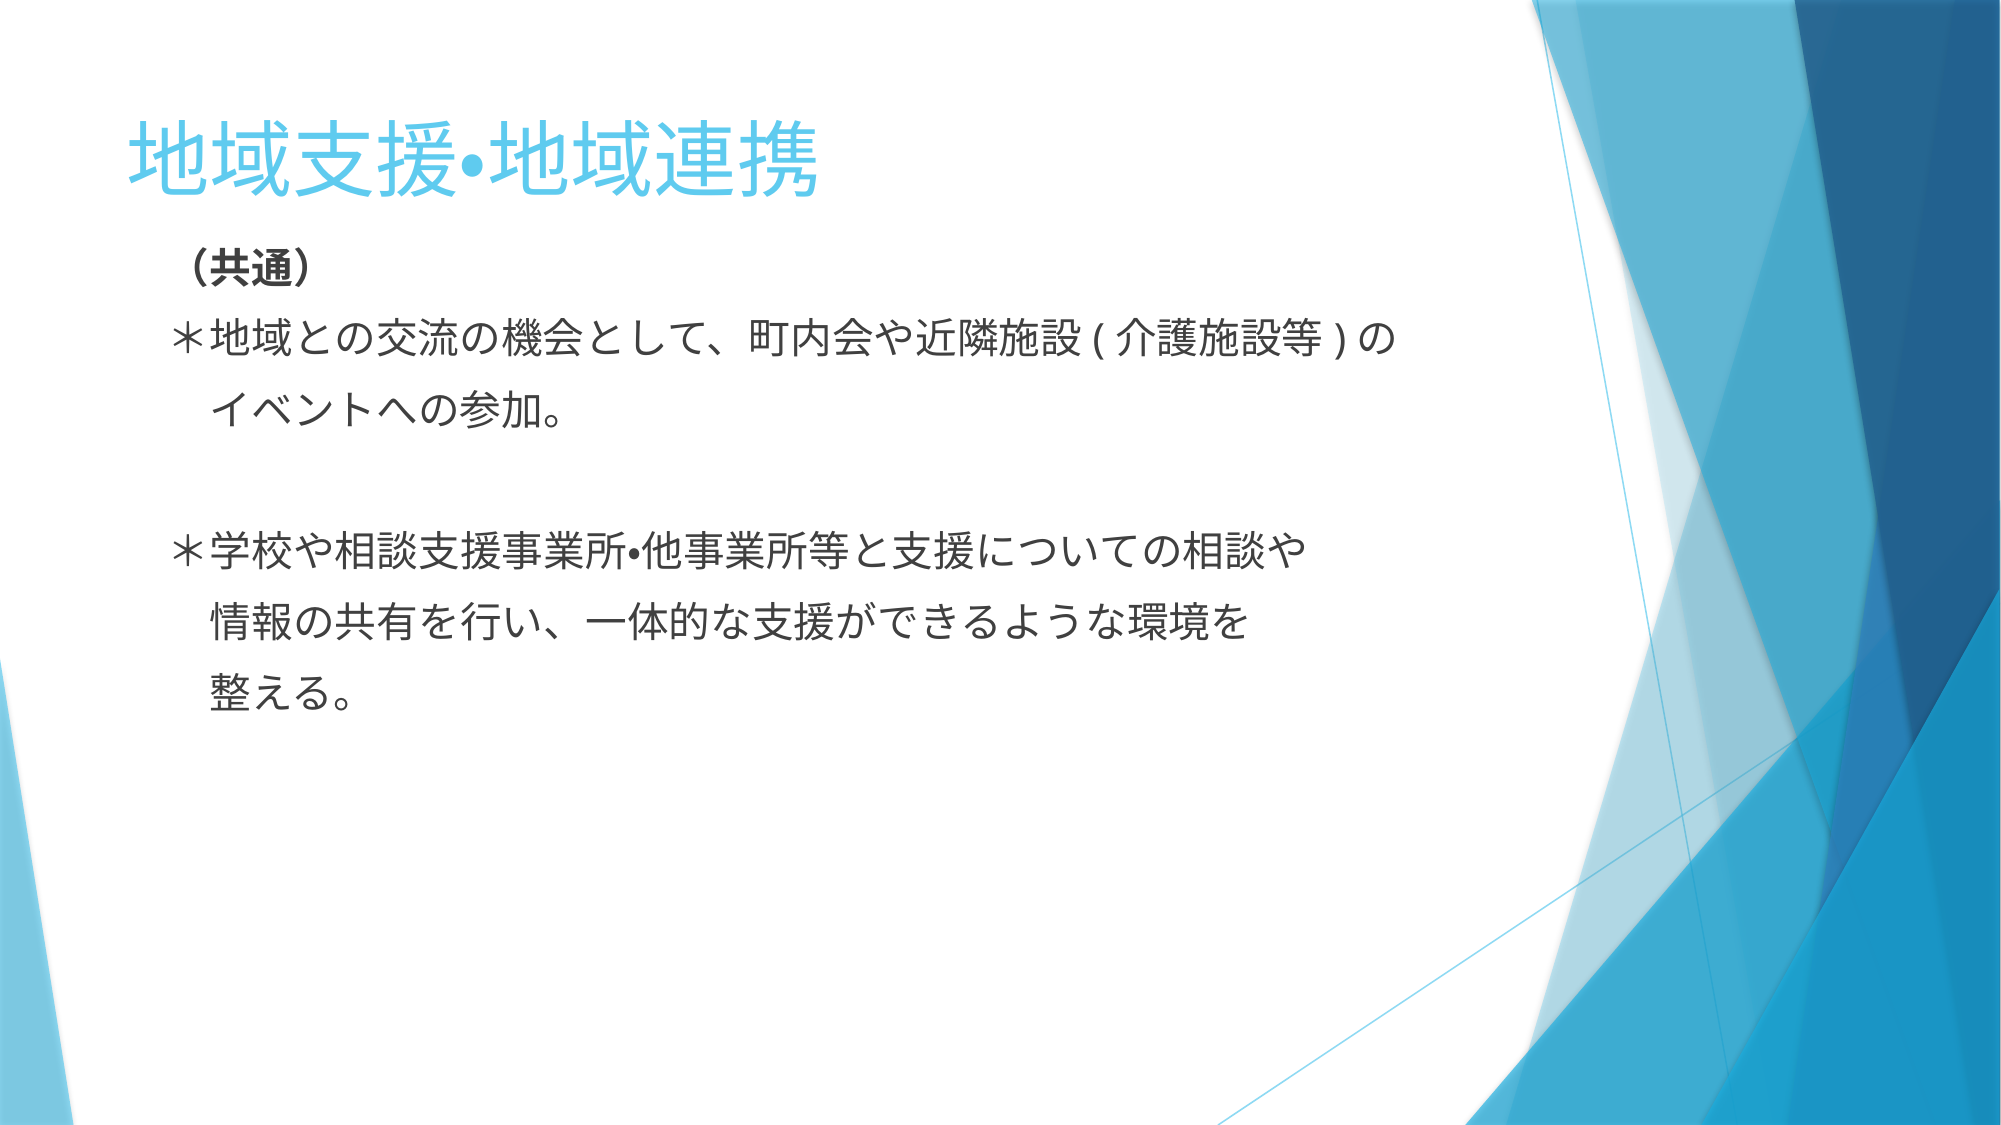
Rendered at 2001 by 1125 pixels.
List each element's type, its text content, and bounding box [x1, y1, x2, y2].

title 地域支援・地域連携 [111, 99, 1522, 233]
list （共通） ＊地域との交流の機会として、町内会や近隣施設(介護施設等)の イベントへの参加。 ＊学校や相談支援事業所・他事業所等と支援についての相談や 情報の共有を行い、一体的な支援ができるような環境を 整える。 [111, 233, 1522, 871]
